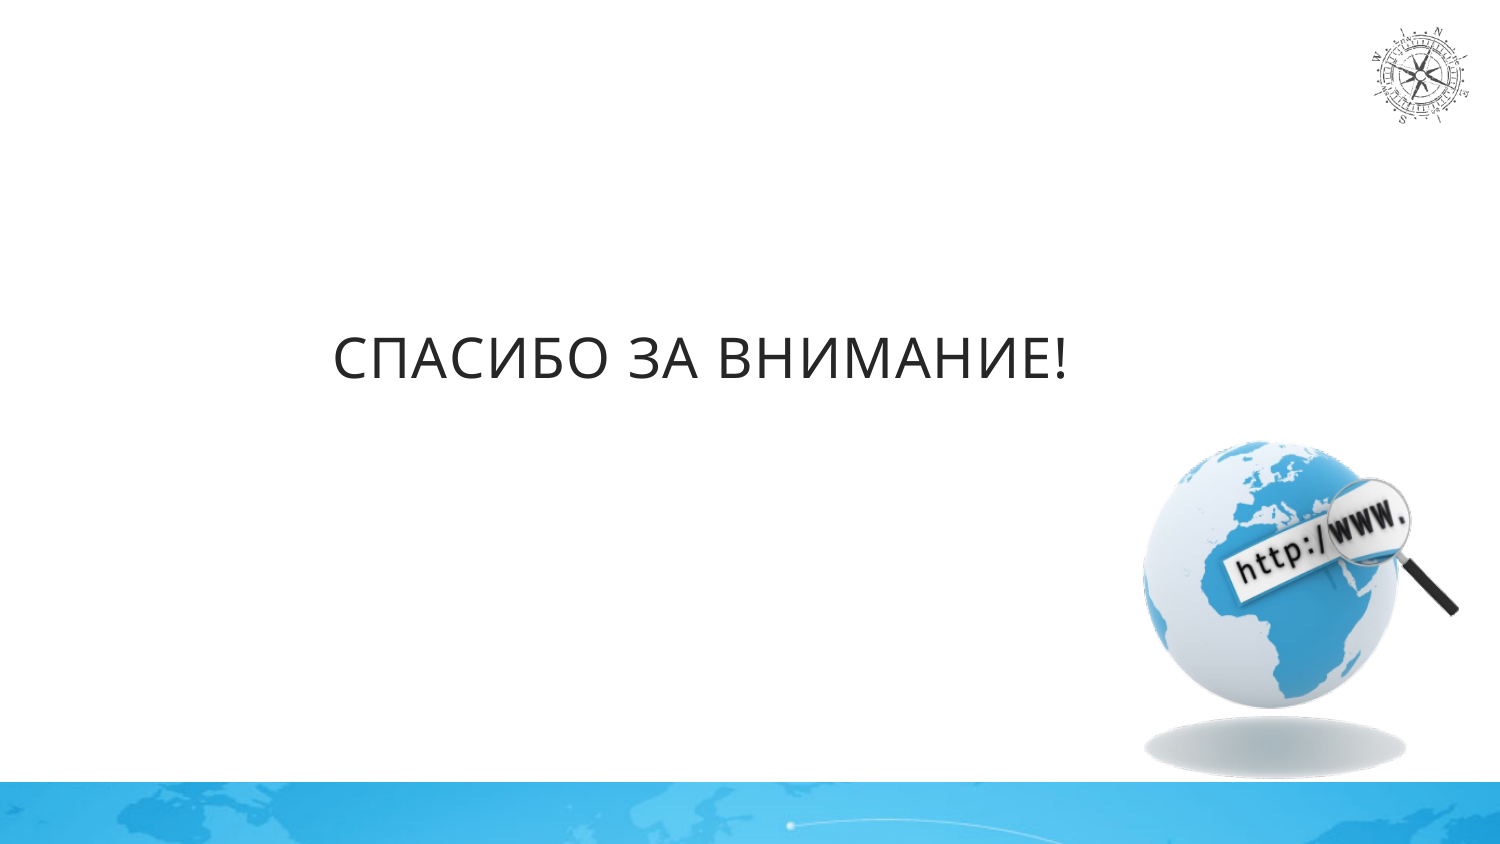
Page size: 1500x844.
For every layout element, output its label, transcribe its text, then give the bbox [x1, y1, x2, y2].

picture [0, 782, 1500, 844]
picture [1333, 14, 1500, 140]
picture [1123, 413, 1462, 781]
title Спасибо за внимание! [102, 271, 1299, 400]
